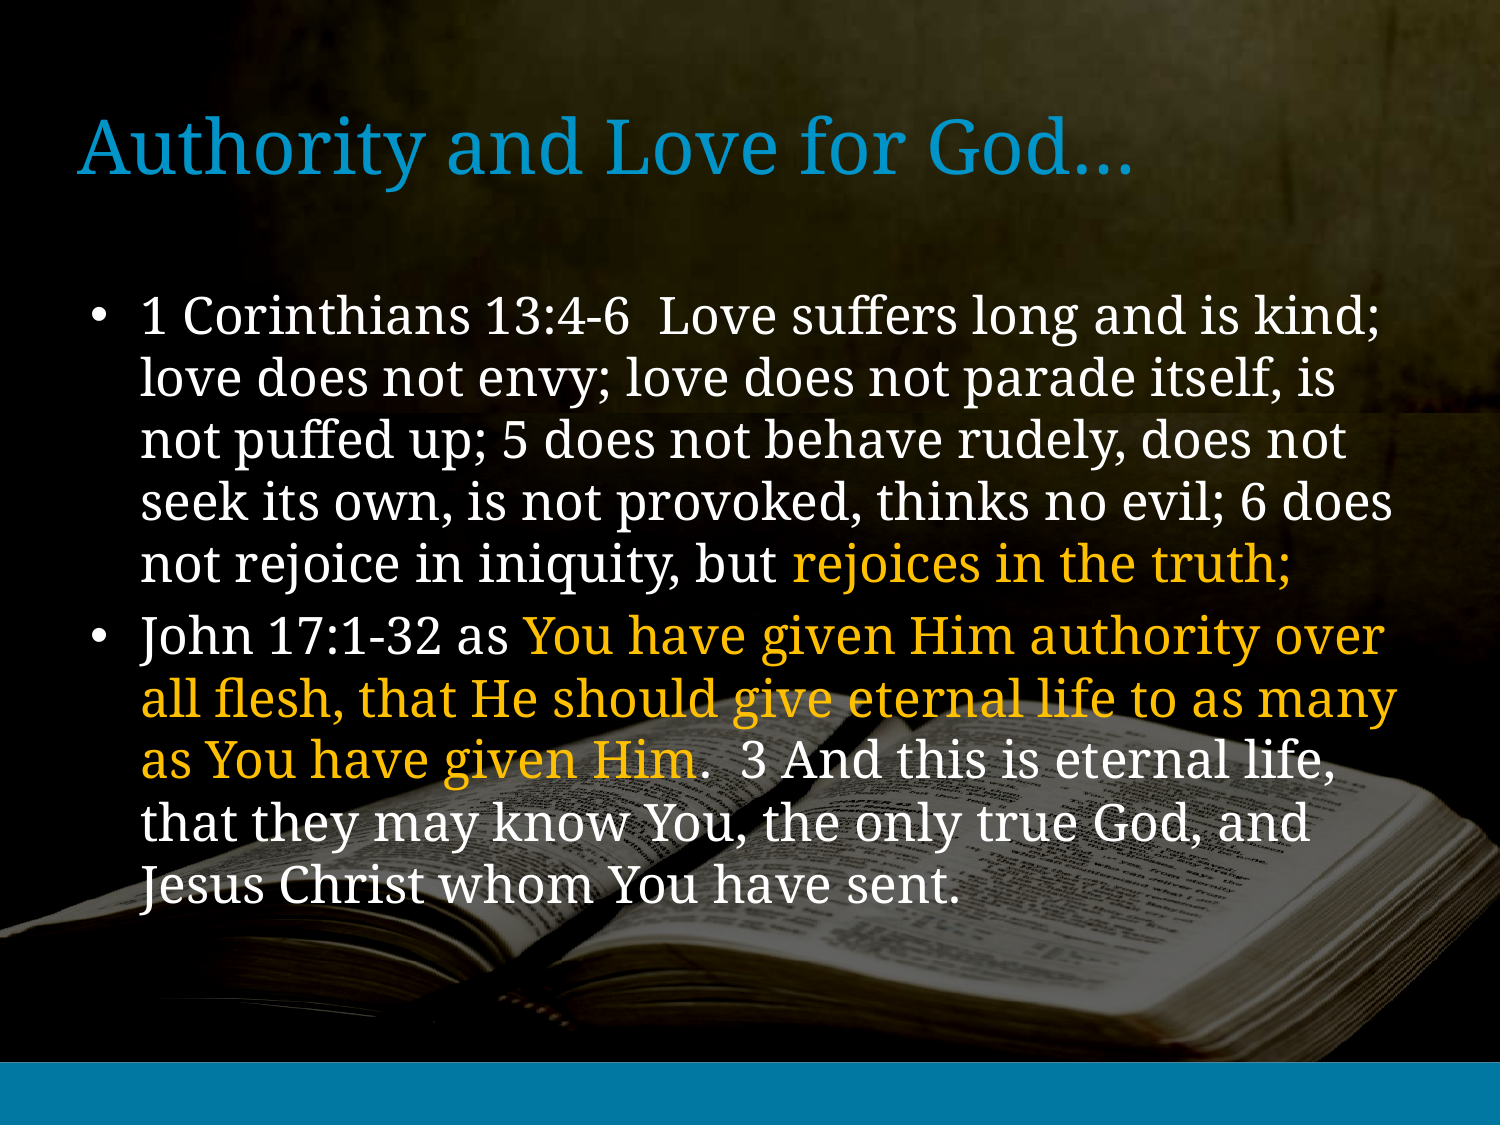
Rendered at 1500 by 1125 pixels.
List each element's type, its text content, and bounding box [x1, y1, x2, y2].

list 1 Corinthians 13:4-6 Love suffers long and is kind; love does not envy; love does not parade itself, is not puffed up; 5 does not behave rudely, does not seek its own, is not provoked, thinks no evil; 6 does not rejoice in iniquity, but rejoices in the truth; John 17:1-32 as You have given Him authority over all flesh, that He should give eternal life to as many as You have given Him. 3 And this is eternal life, that they may know You, the only true God, and Jesus Christ whom You have sent. [75, 275, 1425, 950]
title Authority and Love for God… [62, 50, 1175, 238]
picture [0, 0, 1500, 1062]
